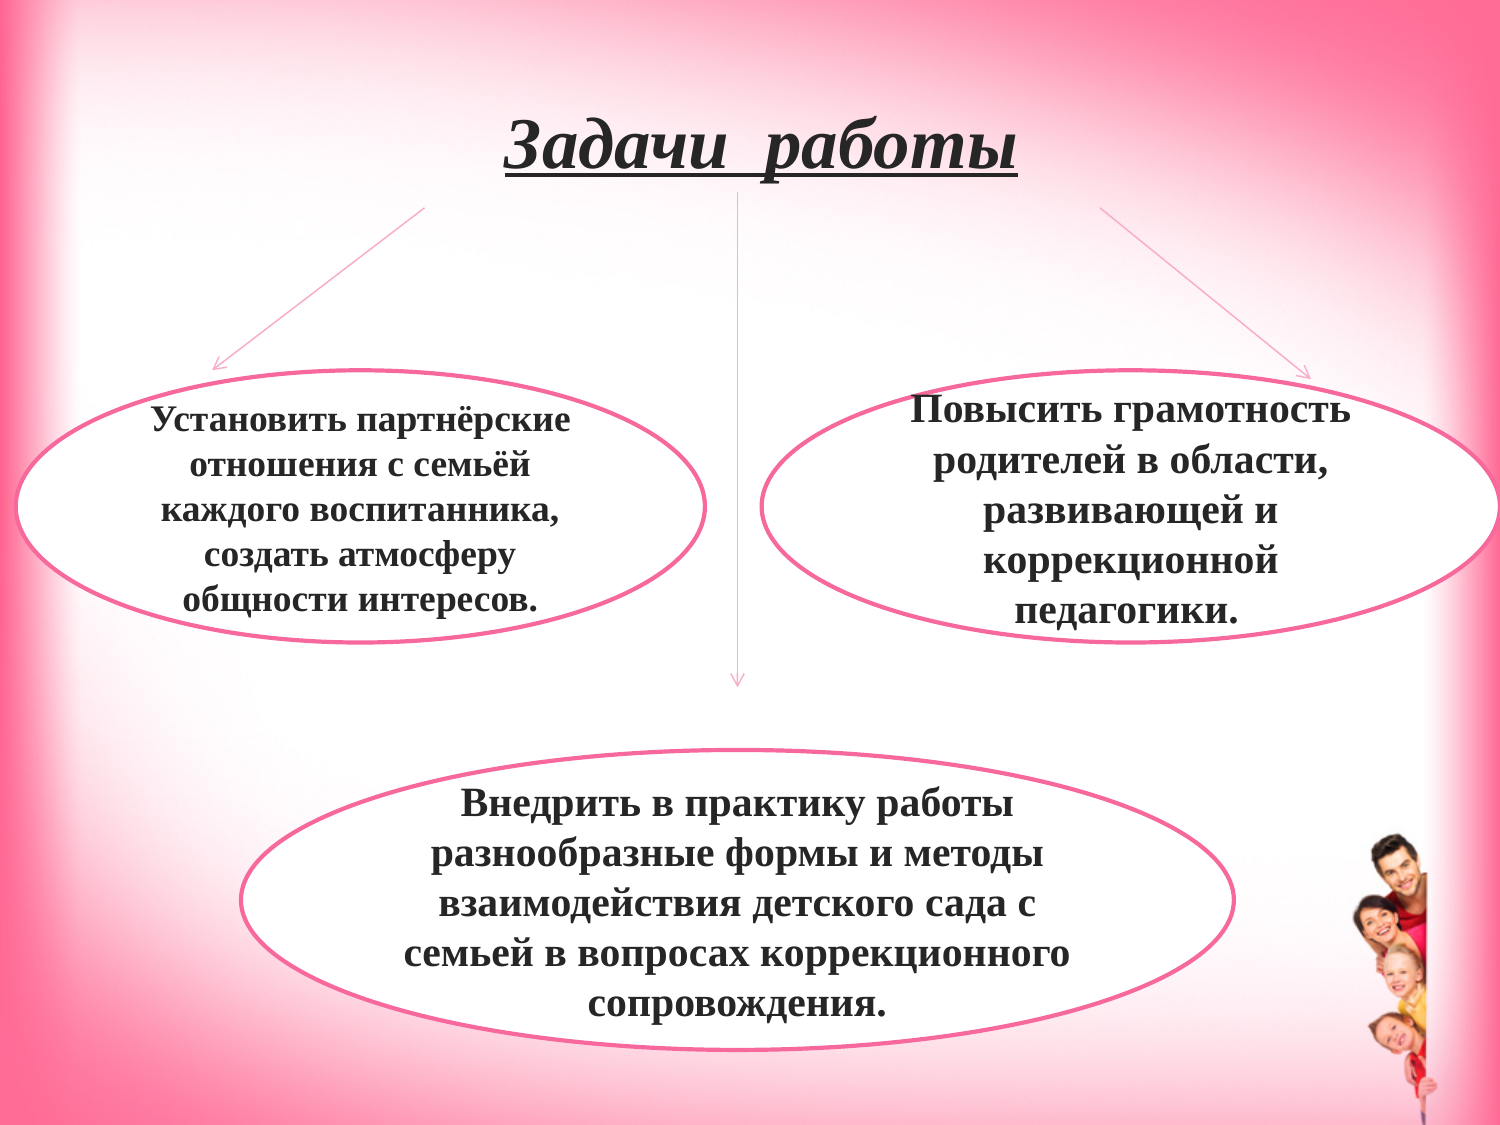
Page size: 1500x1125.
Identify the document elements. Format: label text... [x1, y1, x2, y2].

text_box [1099, 207, 1312, 380]
text_box Внедрить в практику работы разнообразные формы и методы взаимодействия детского сада с семьей в вопросах коррекционного сопровождения. [238, 747, 1236, 1053]
picture [0, 0, 1500, 1125]
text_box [211, 207, 425, 371]
text_box Установить партнёрские отношения с семьёй каждого воспитанника, создать атмосферу общности интересов. [13, 370, 708, 645]
text_box Повысить грамотность родителей в области, развивающей и коррекционной педагогики. [759, 368, 1500, 645]
text_box Задачи работы [212, 87, 1311, 192]
